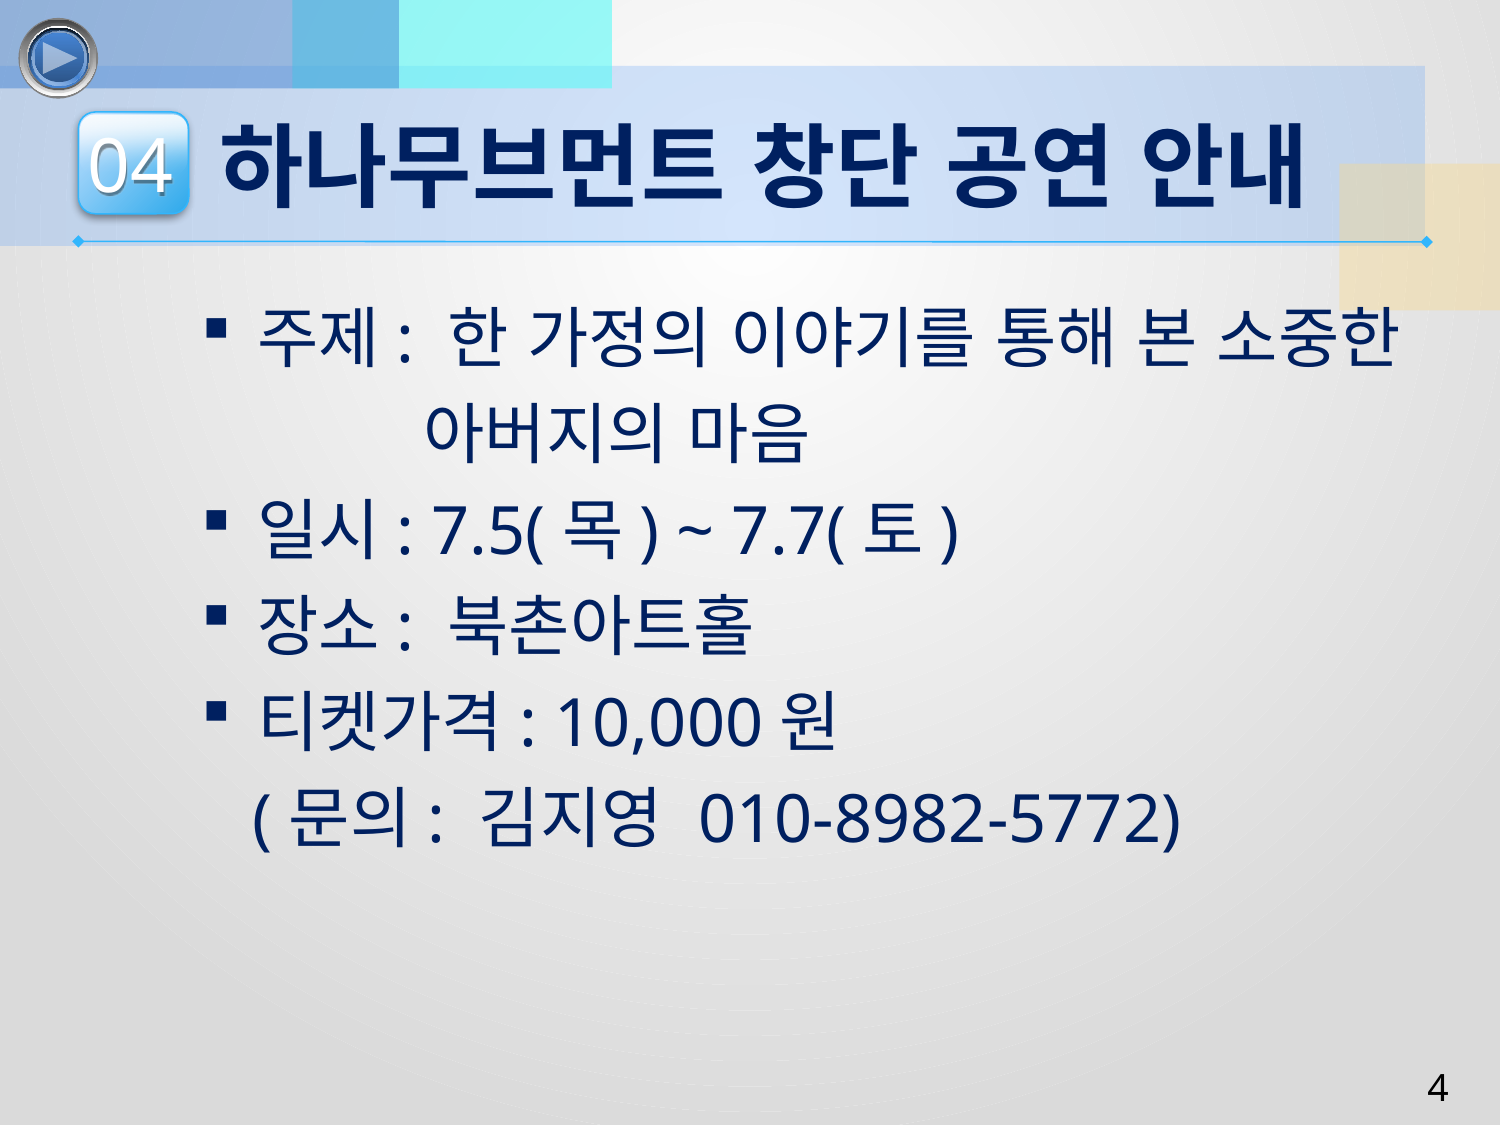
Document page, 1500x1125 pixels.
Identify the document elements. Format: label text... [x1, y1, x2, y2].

text_box 하나무브먼트 창단 공연 안내 [204, 101, 1427, 227]
text_box 04 [72, 110, 197, 216]
picture [79, 114, 190, 178]
text_box 4 [1376, 1057, 1500, 1117]
text_box 주제: 한 가정의 이야기를 통해 본 소중한 아버지의 마음 일시: 7.5(목) ~ 7.7(토) 장소: 북촌아트홀 티켓가격: 10,000원 (문의: 김지영 010-8982-5772) [186, 273, 1494, 864]
